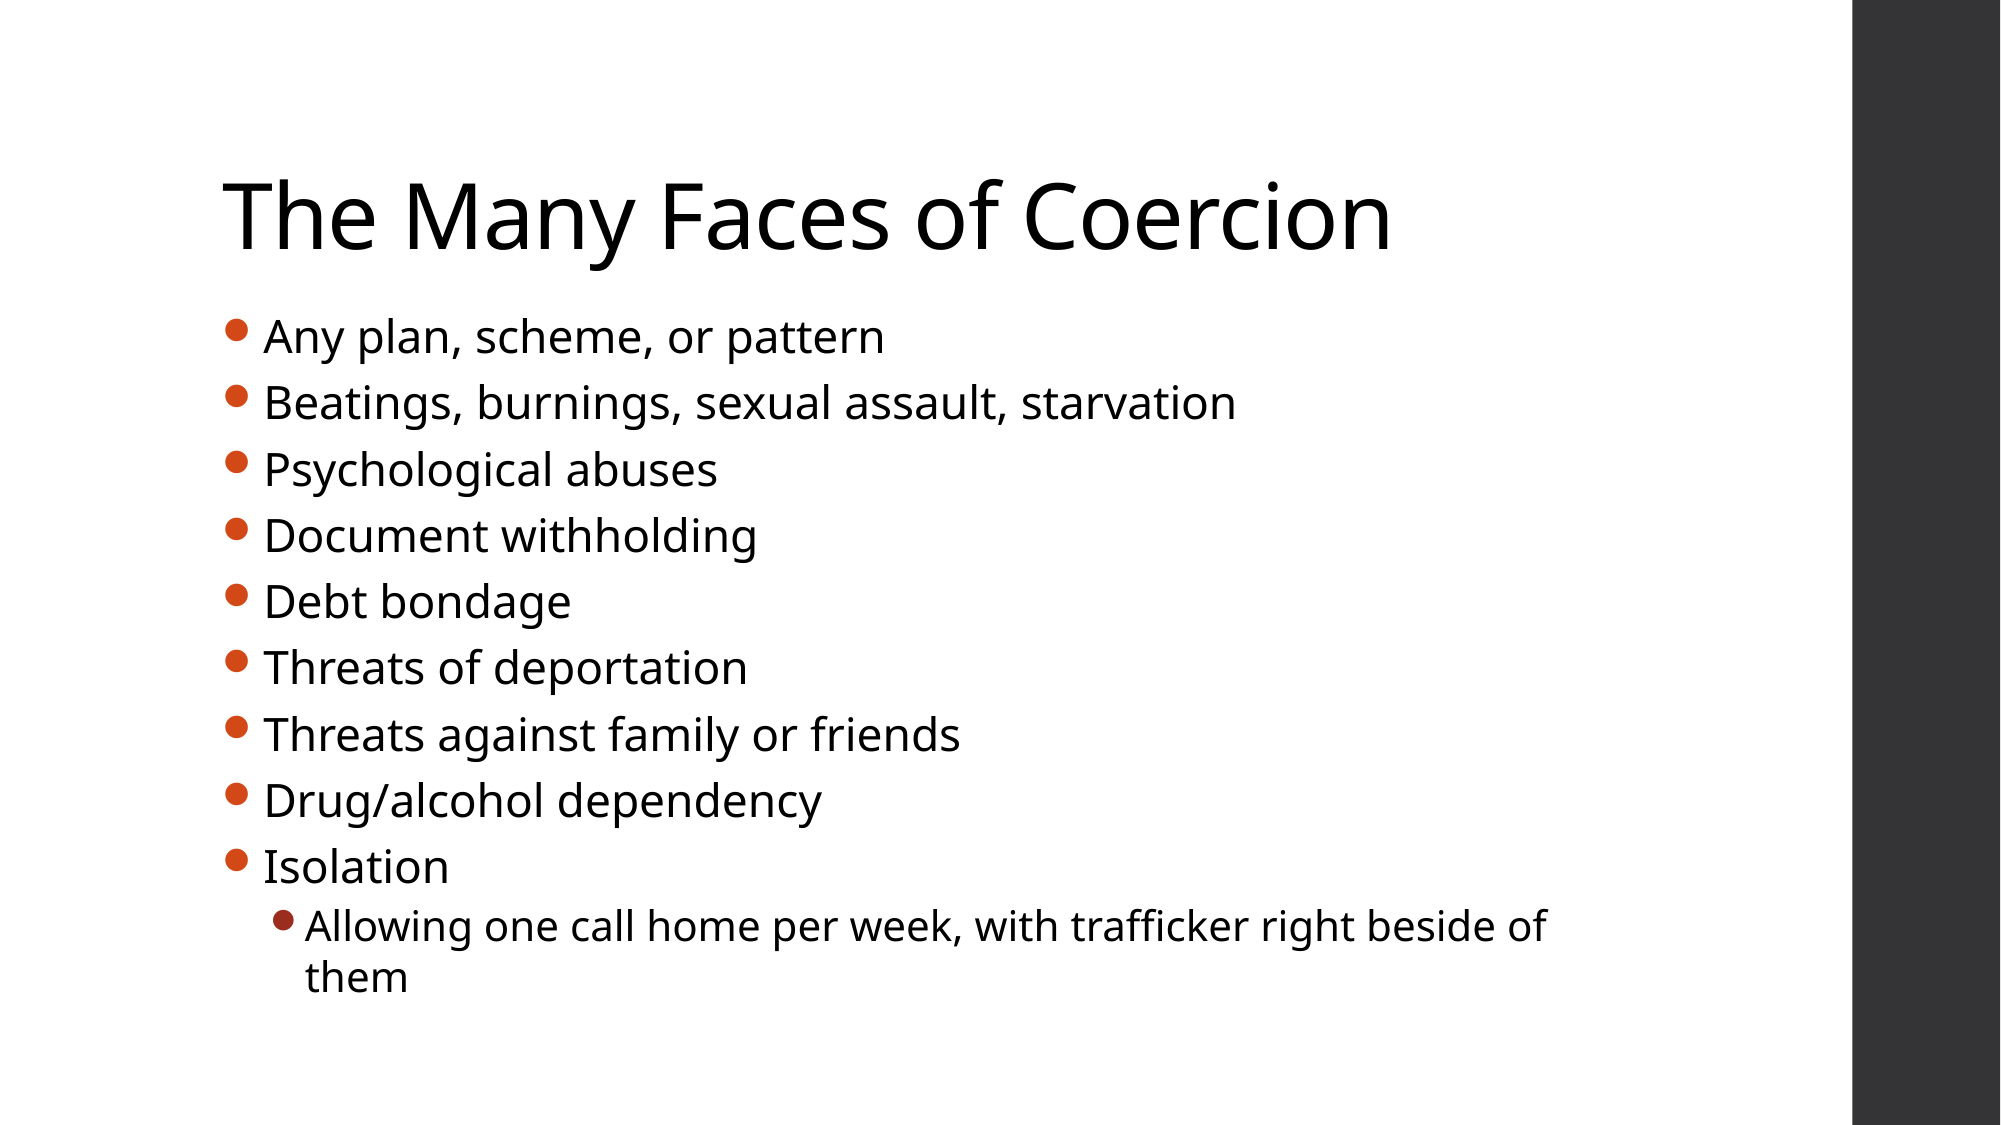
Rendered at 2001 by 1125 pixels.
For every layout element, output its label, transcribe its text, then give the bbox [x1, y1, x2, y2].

list Any plan, scheme, or pattern Beatings, burnings, sexual assault, starvation Psychological abuses Document withholding Debt bondage Threats of deportation Threats against family or friends Drug/alcohol dependency Isolation Allowing one call home per week, with trafficker right beside of them [206, 299, 1617, 1014]
title The Many Faces of Coercion [206, 60, 1797, 278]
